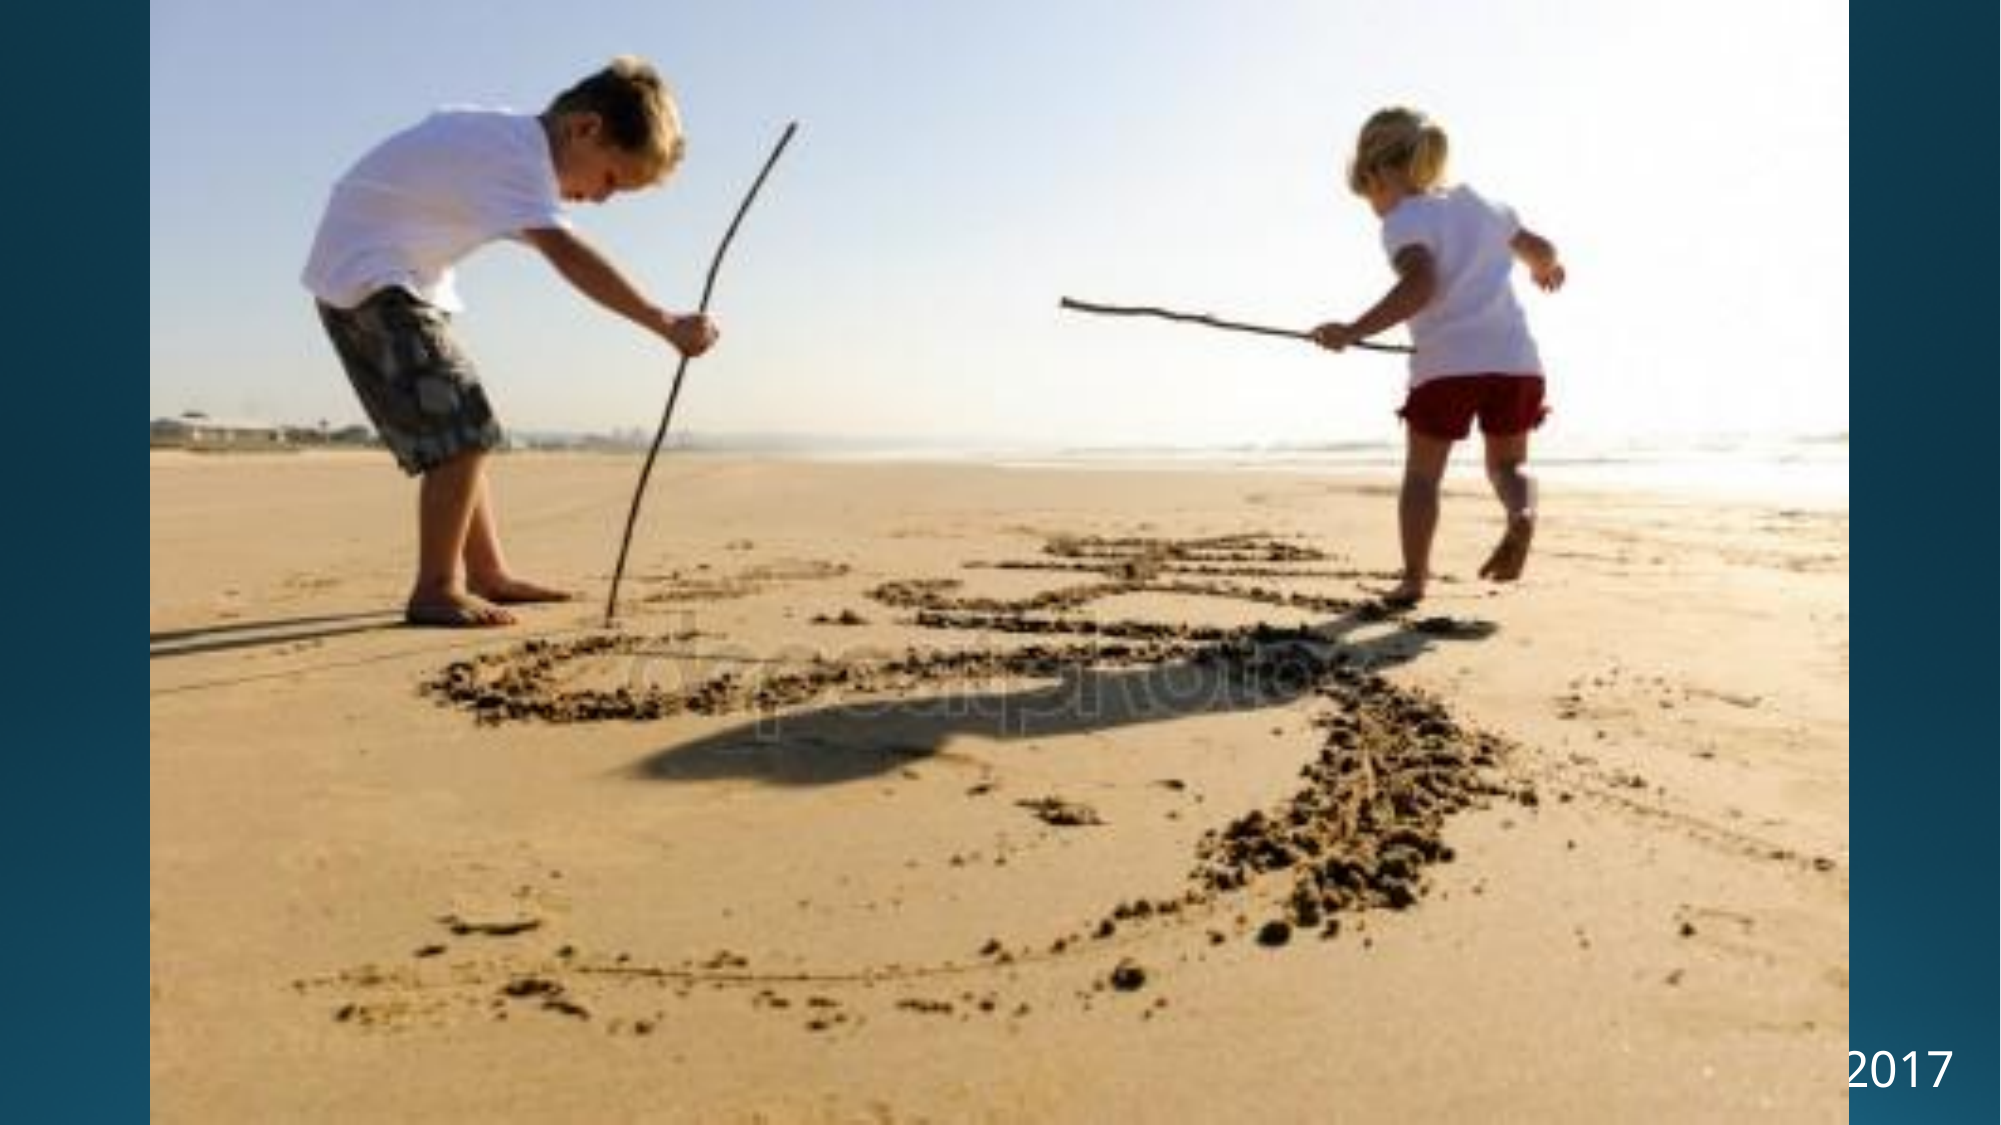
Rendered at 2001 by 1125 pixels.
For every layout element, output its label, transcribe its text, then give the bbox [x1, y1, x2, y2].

subtitle Jirka Pospíšil, KC NADĚJE Bučovice, 8.10.2017 [1849, 982, 1971, 1106]
picture [0, 0, 2001, 1125]
